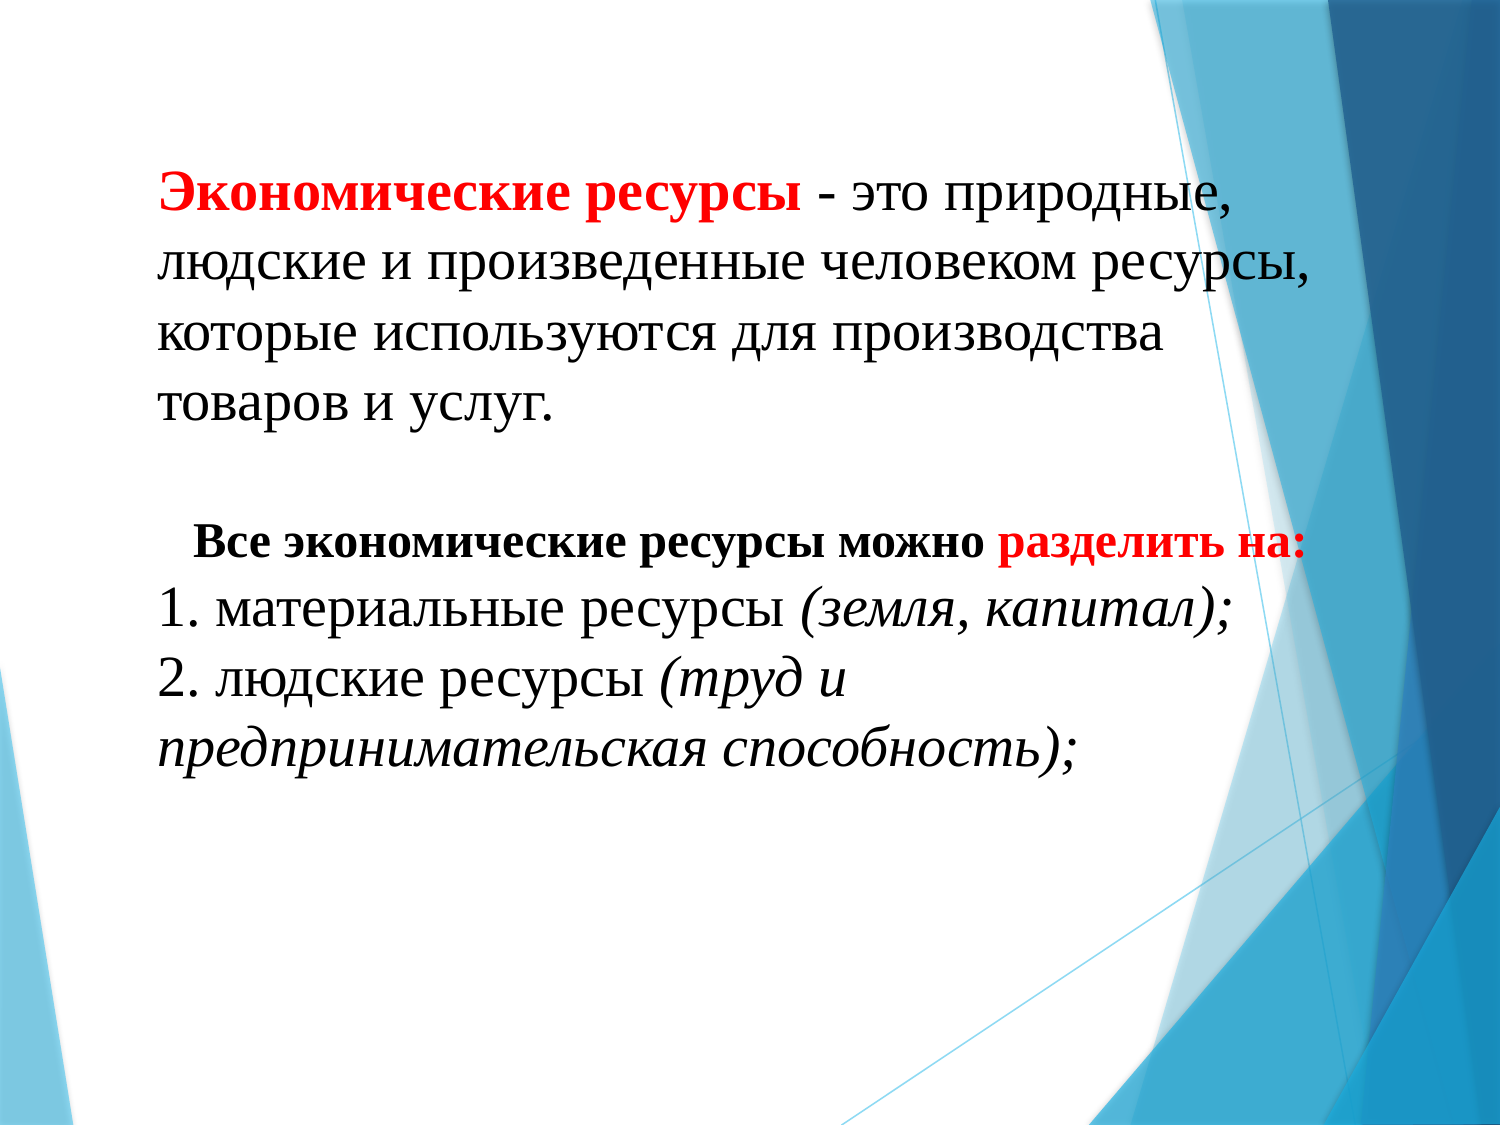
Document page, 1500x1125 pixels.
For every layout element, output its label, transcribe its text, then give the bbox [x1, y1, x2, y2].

text_box Все экономические ресурсы можно разделить на: 1. материальные ресурсы (земля, капитал); 2. людские ресурсы (труд и предпринимательская способность); [142, 500, 1359, 786]
text_box Экономические ресурсы - это природные, людские и произведенные человеком ресурсы, которые используются для производства товаров и услуг. [142, 144, 1359, 439]
